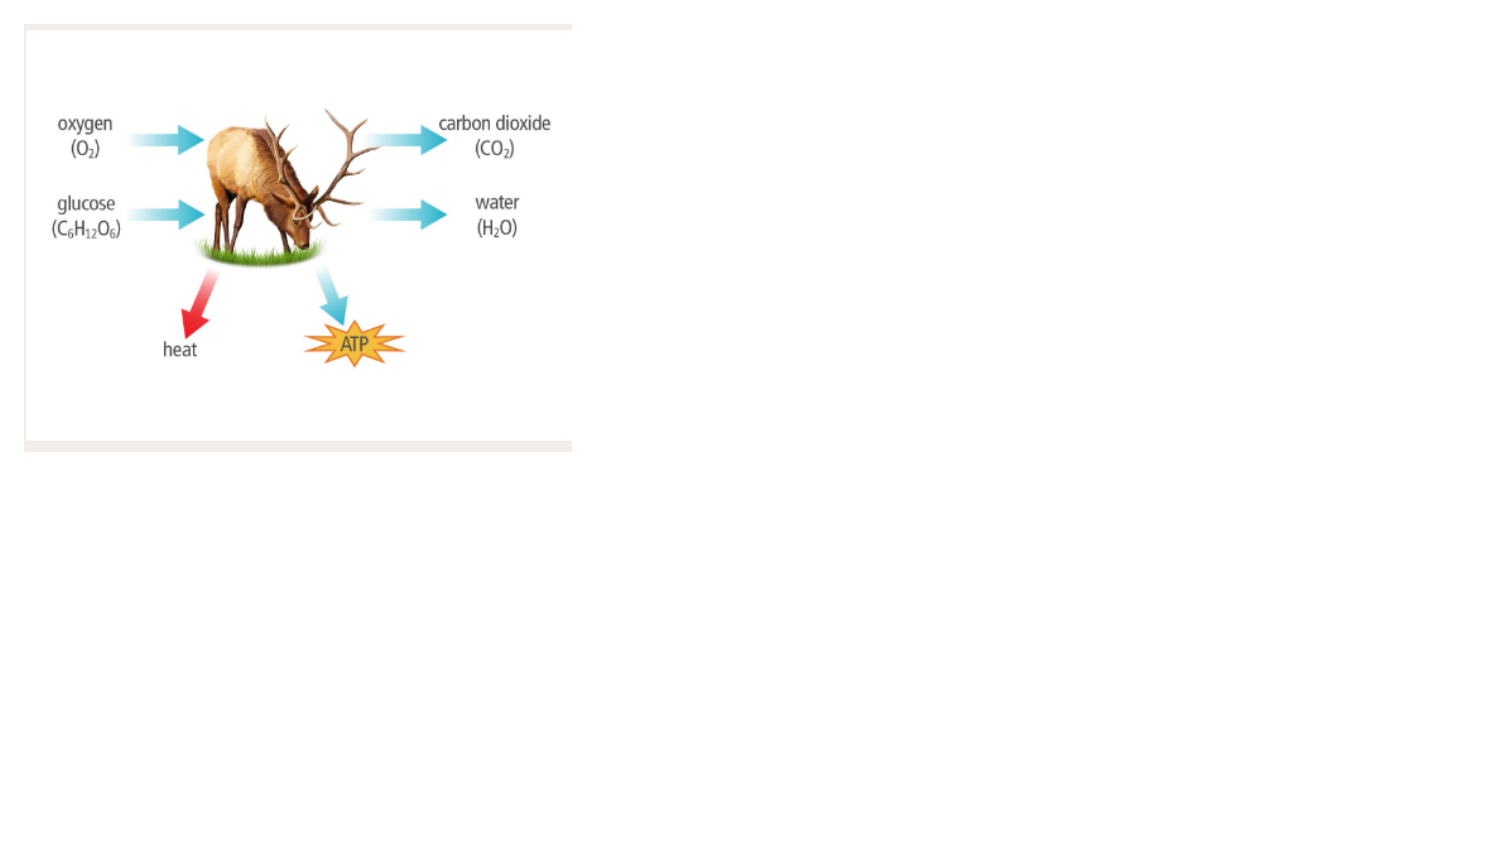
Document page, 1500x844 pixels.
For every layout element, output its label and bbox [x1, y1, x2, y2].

picture [24, 24, 572, 452]
